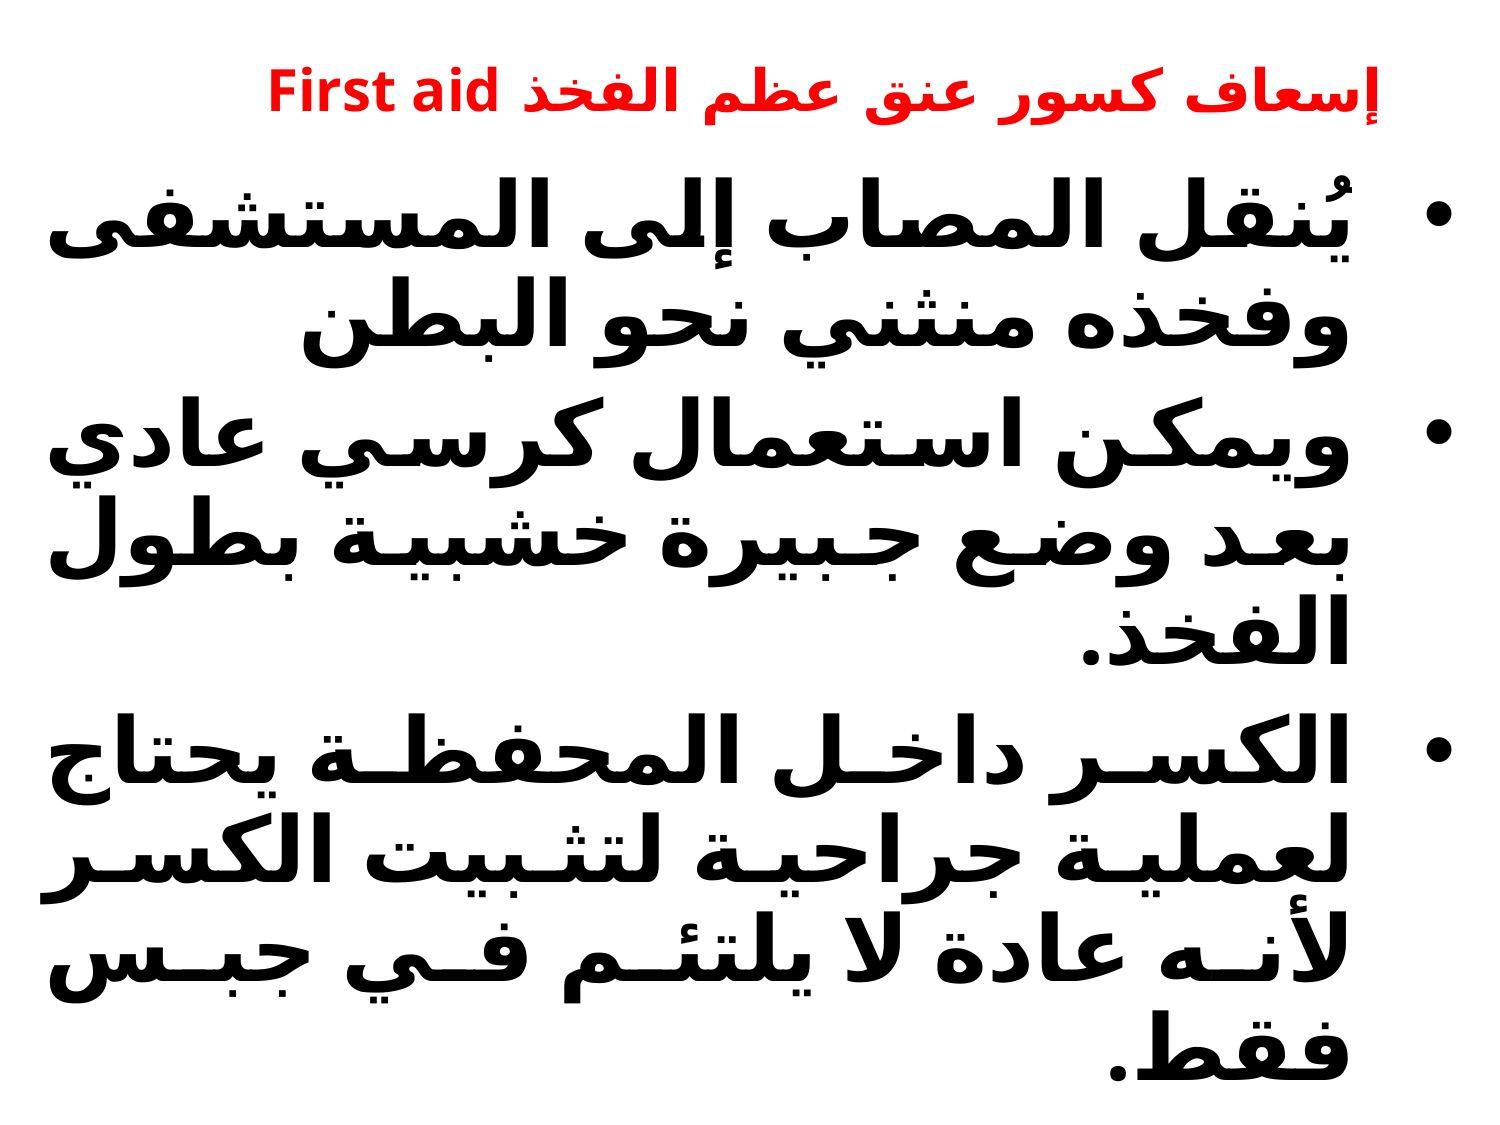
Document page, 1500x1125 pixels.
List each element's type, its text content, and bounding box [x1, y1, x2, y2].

list يُنقل المصاب إلى المستشفى وفخذه منثني نحو البطن ويمكن استعمال كرسي عادي بعد وضع جبيرة خشبية بطول الفخذ. الكسر داخل المحفظة يحتاج لعملية جراحية لتثبيت الكسر لأنه عادة لا يلتئم في جبس فقط. [29, 160, 1471, 1094]
title إسعاف كسور عنق عظم الفخذ First aid [75, 31, 1425, 138]
